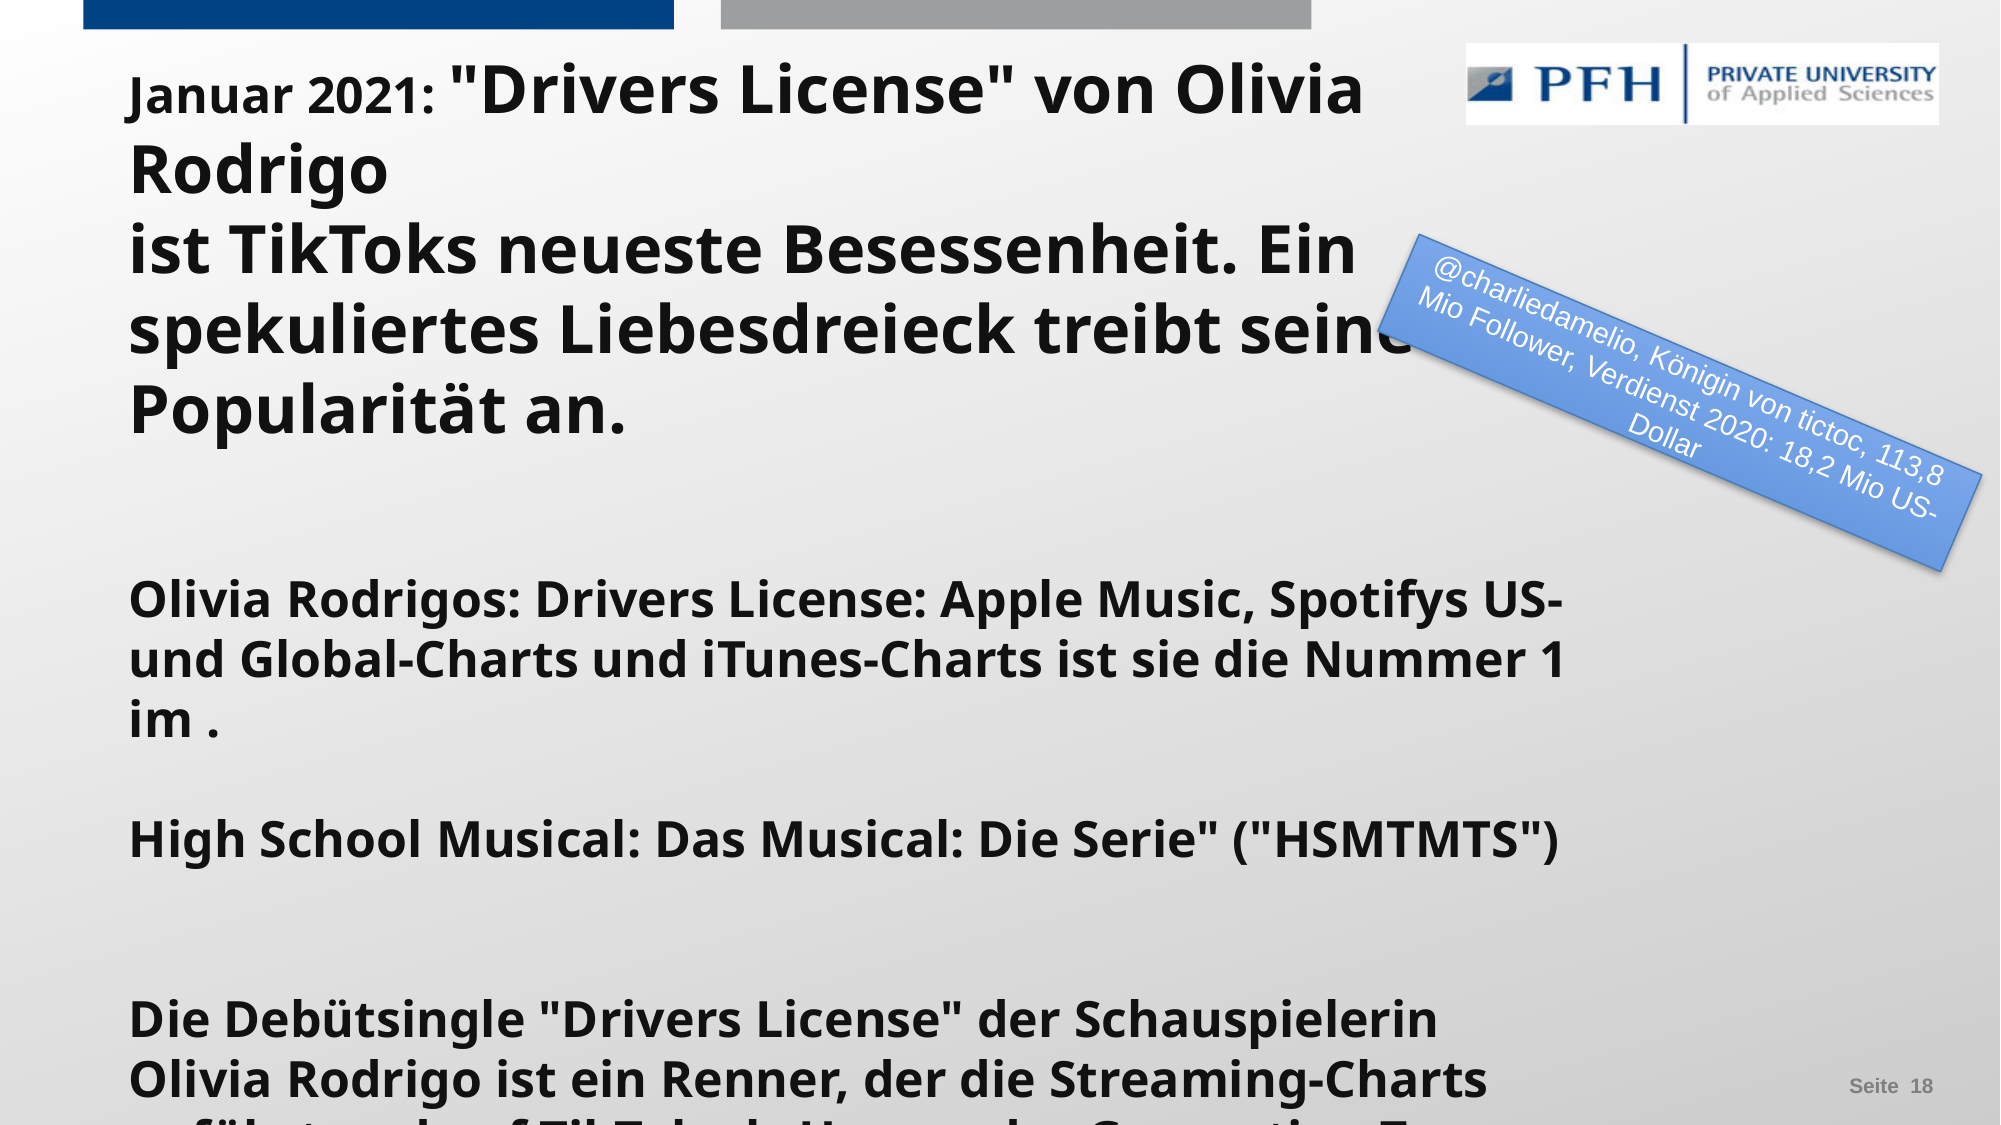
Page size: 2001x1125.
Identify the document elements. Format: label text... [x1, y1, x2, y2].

text_box @charliedamelio, Königin von tictoc, 113,8 Mio Follower, Verdienst 2020: 18,2 Mio US-Dollar [1377, 233, 1983, 573]
text_box Januar 2021: "Drivers License" von Olivia Rodrigo ist TikToks neueste Besessenheit. Ein spekuliertes Liebesdreieck treibt seine Popularität an. Olivia Rodrigos: Drivers License: Apple Music, Spotifys US- und Global-Charts und iTunes-Charts ist sie die Nummer 1 im . High School Musical: Das Musical: Die Serie" ("HSMTMTS") Die Debütsingle "Drivers License" der Schauspielerin Olivia Rodrigo ist ein Renner, der die Streaming-Charts anführt und auf TikTok als Hymne der Generation Z explodiert. https://www.insider.com/drivers-license-olivia-rodrigo-lyrics-joshua-bassett-taylor-swift-tiktok-2021-1 [114, 39, 1591, 1125]
picture [1591, 43, 1939, 125]
